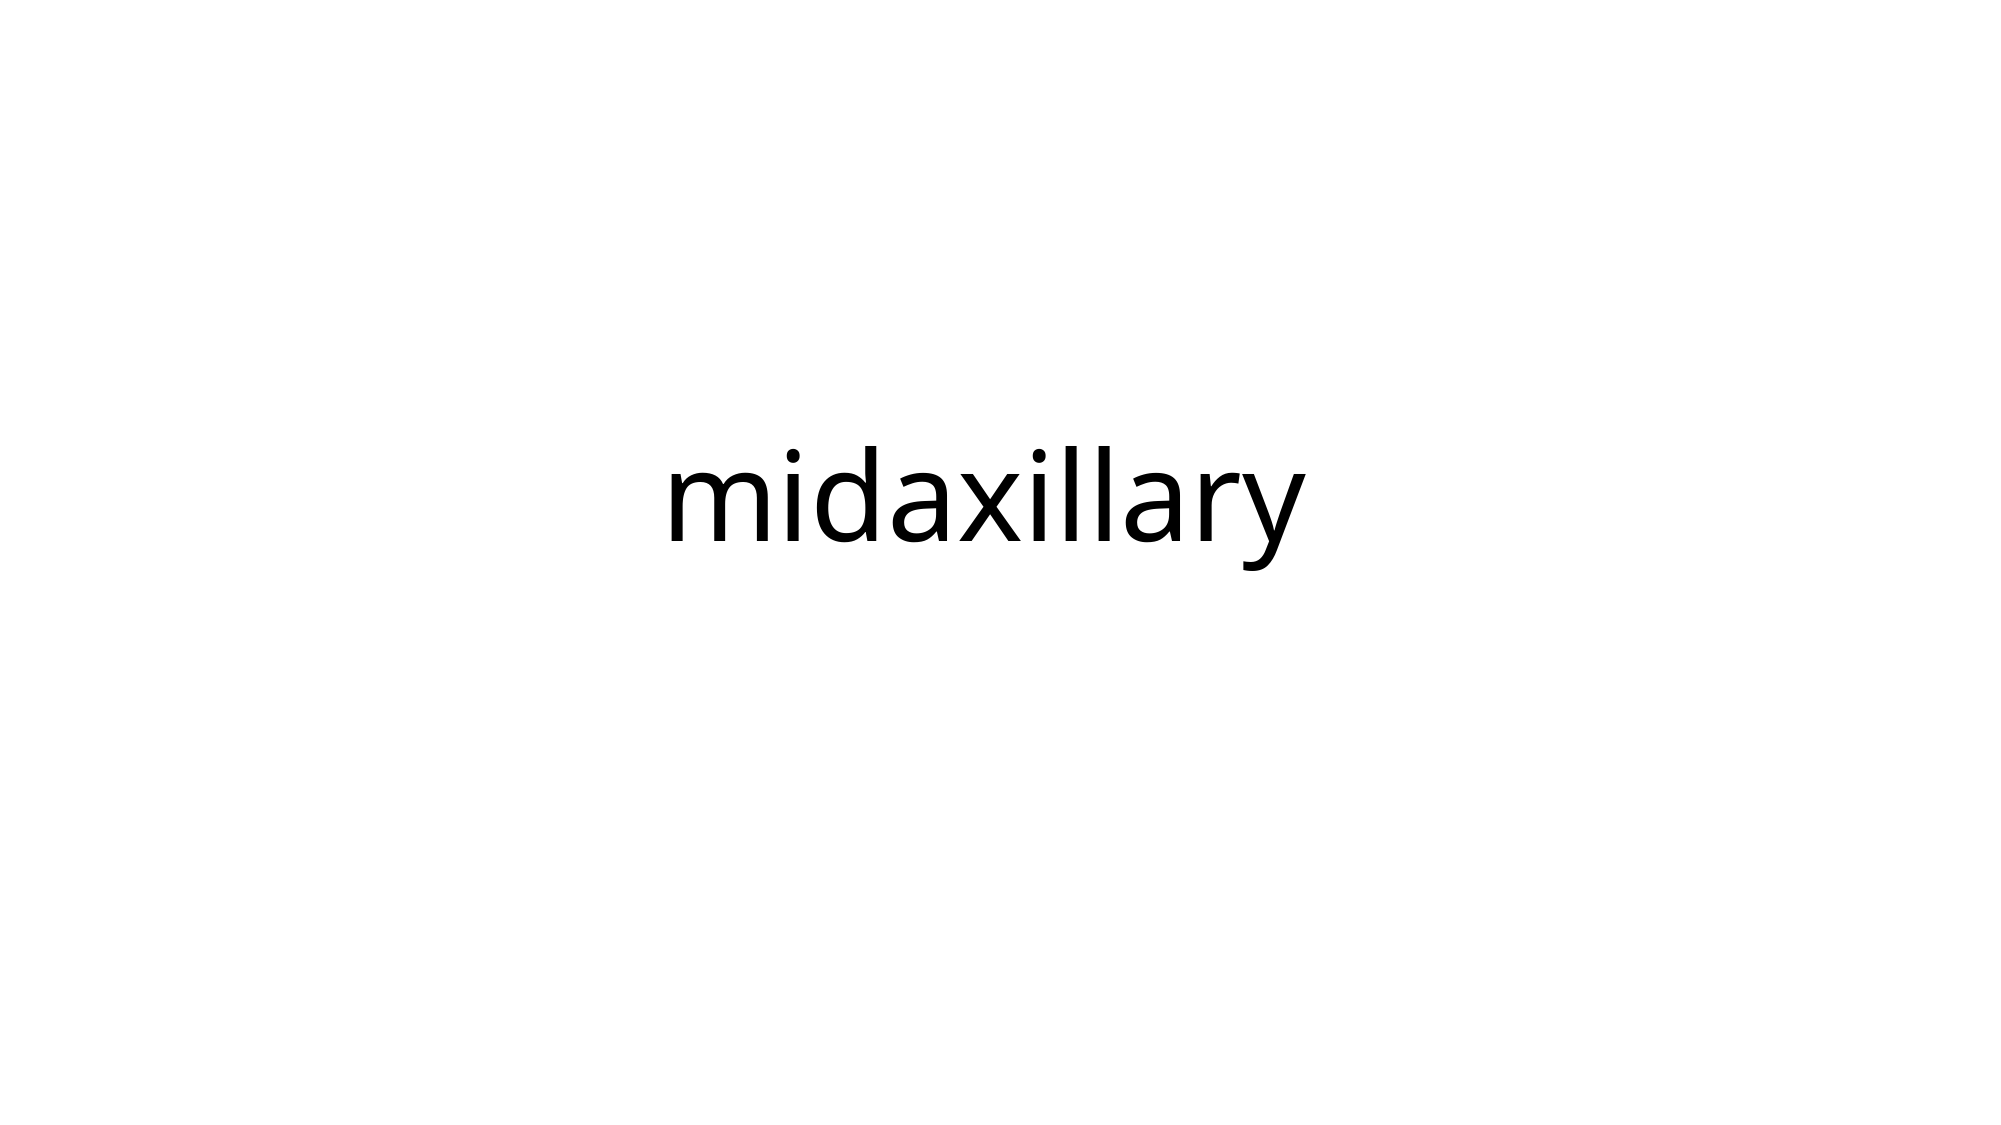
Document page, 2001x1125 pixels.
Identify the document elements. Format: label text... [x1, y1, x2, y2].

title midaxillary [249, 184, 1750, 576]
